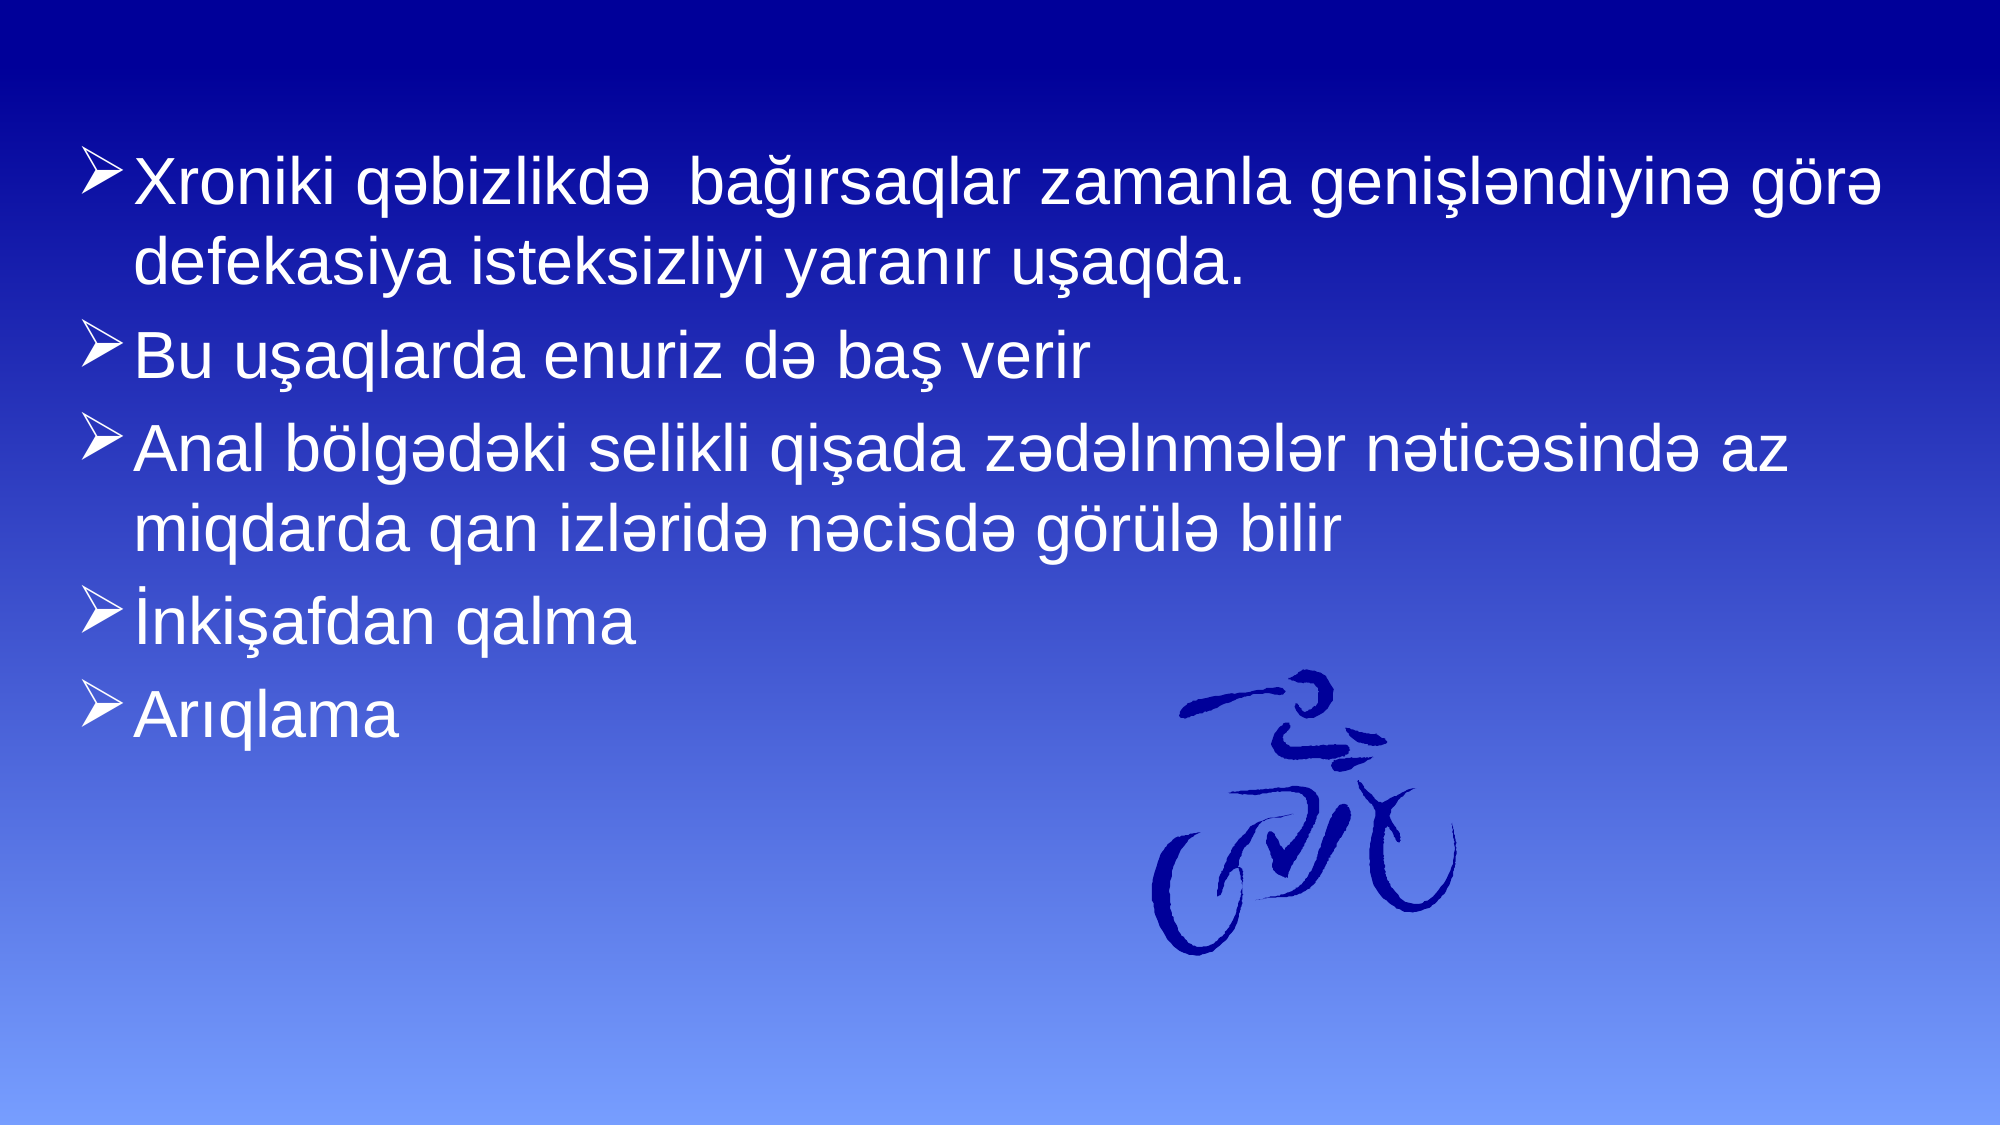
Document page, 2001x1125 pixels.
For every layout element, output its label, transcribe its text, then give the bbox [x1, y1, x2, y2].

list Xroniki qəbizlikdə bağırsaqlar zamanla genişləndiyinə görə defekasiya isteksizliyi yaranır uşaqda. Bu uşaqlarda enuriz də baş verir Anal bölgədəki selikli qişada zədəlnmələr nəticəsində az miqdarda qan izləridə nəcisdə görülə bilir İnkişafdan qalma Arıqlama [61, 130, 1901, 1006]
